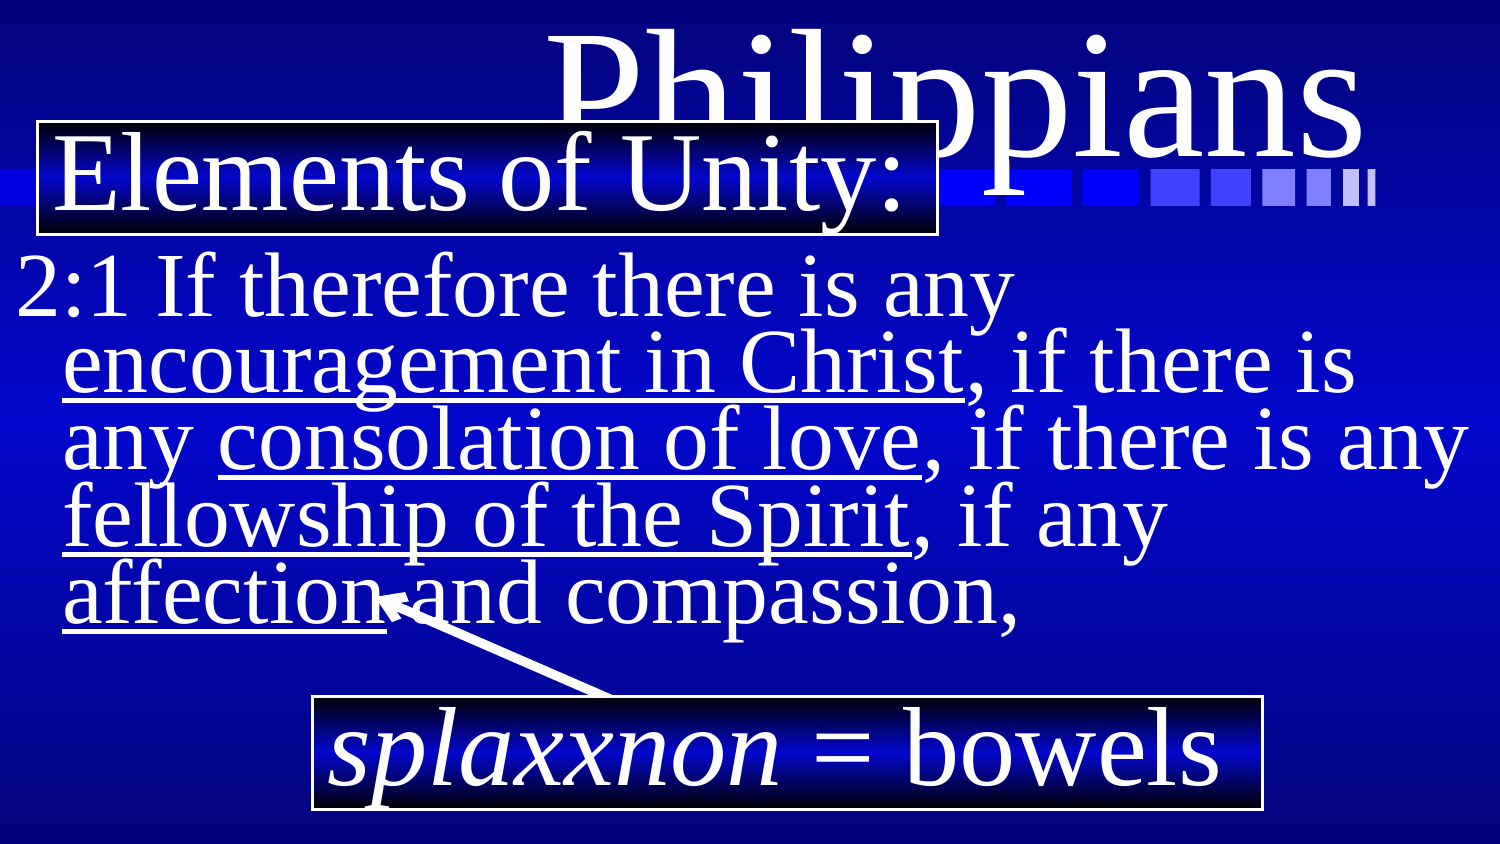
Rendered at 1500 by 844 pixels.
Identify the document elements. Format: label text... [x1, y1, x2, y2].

text_box Elements of Unity: [37, 121, 938, 235]
title Philippians [209, 56, 1385, 198]
list 2:1 If therefore there is any encouragement in Christ, if there is any consolation of love, if there is any fellowship of the Spirit, if any affection and compassion, [0, 246, 1500, 773]
text_box splaxxnon = bowels [312, 696, 1263, 810]
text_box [374, 596, 663, 723]
